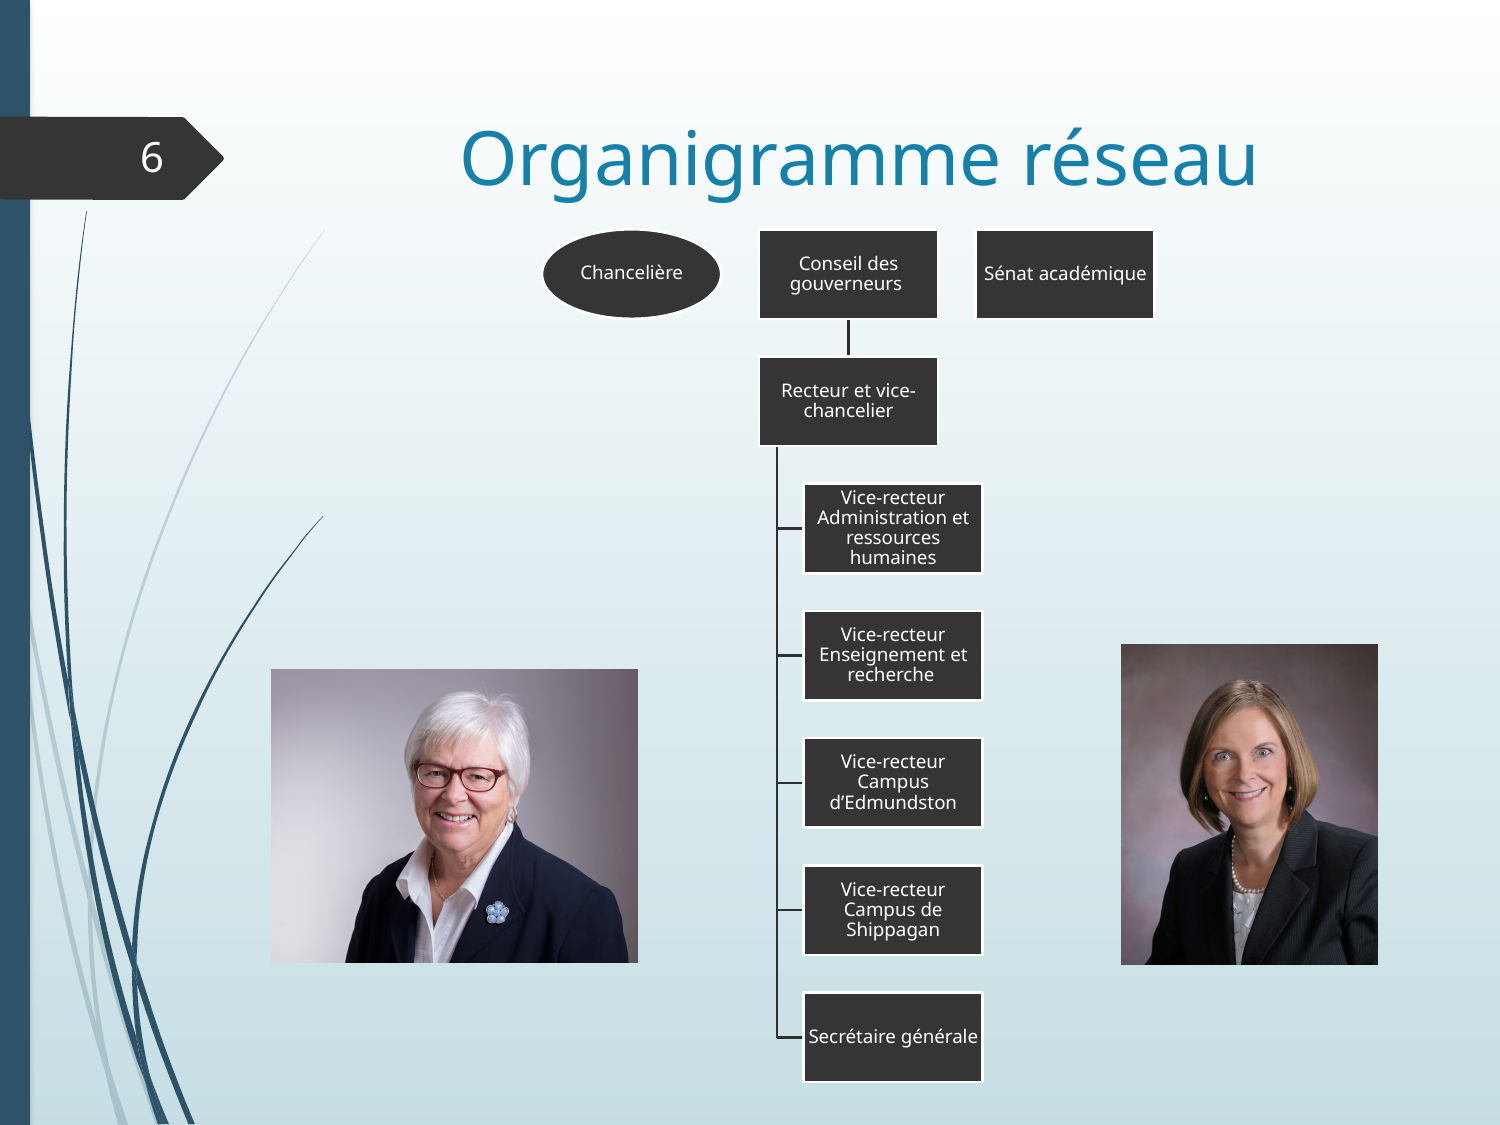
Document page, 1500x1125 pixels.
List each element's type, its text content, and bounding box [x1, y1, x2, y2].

picture [1121, 644, 1379, 965]
title Organigramme réseau [319, 102, 1400, 228]
slide_number 6 [83, 129, 180, 190]
picture [271, 669, 638, 963]
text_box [249, 228, 1448, 1083]
